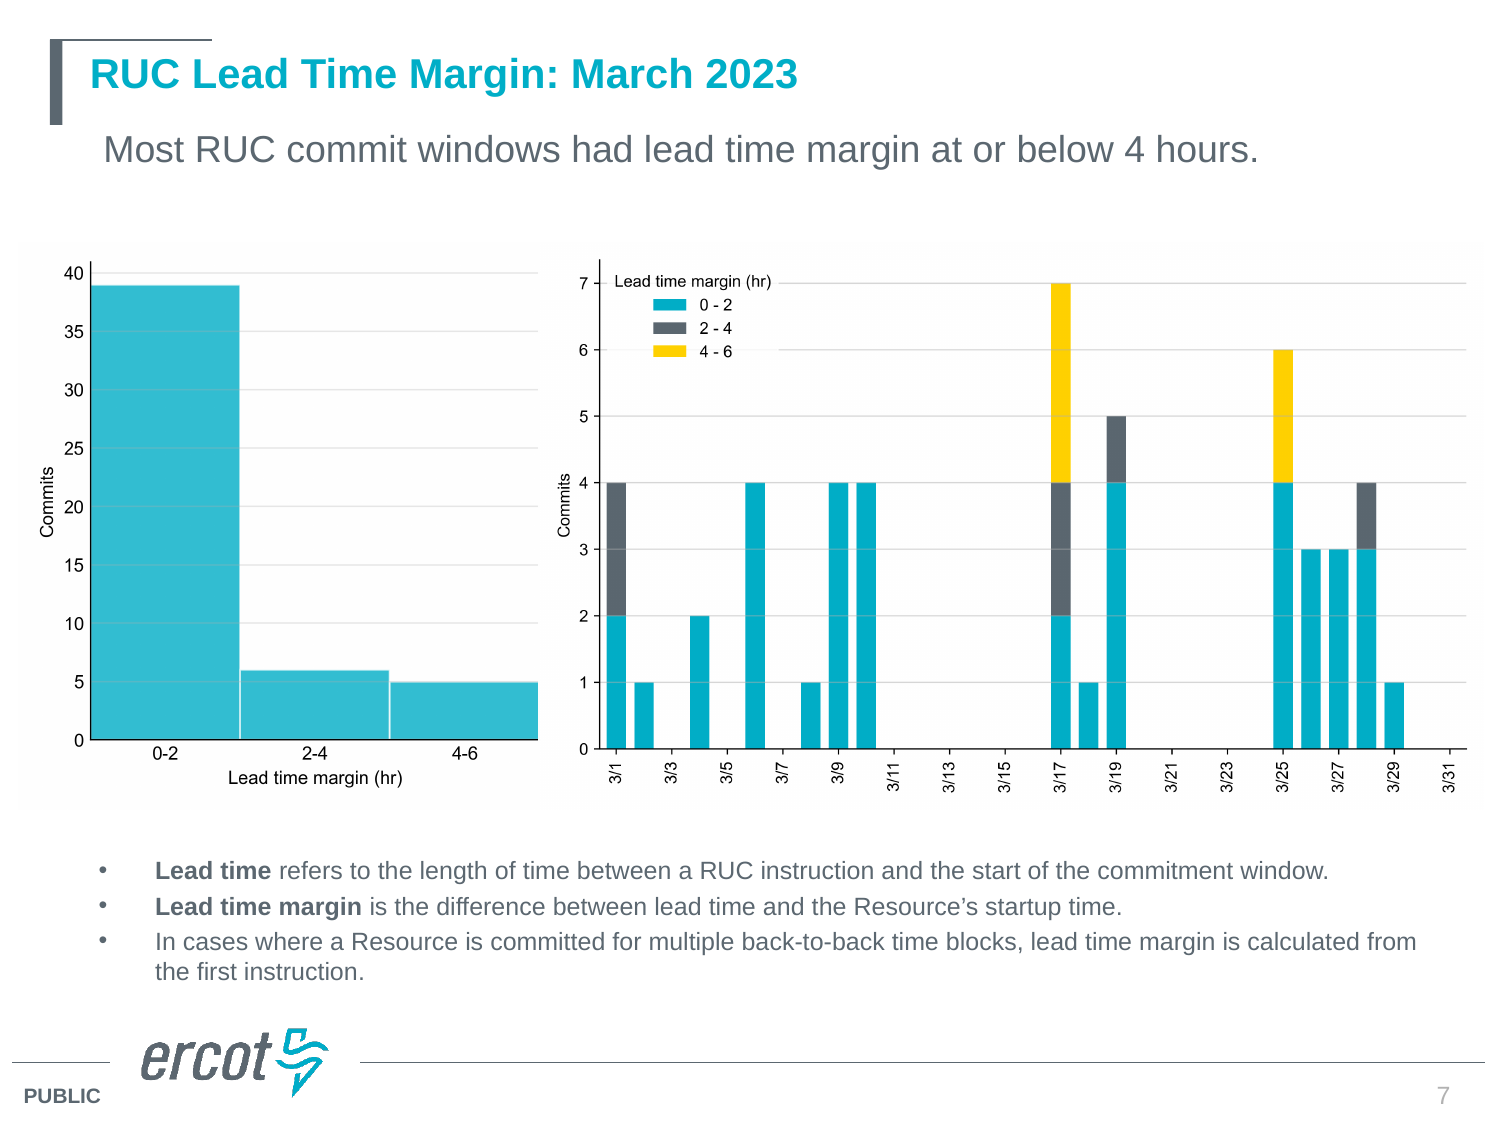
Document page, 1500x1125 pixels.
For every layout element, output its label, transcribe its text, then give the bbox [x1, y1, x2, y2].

picture [18, 242, 1484, 810]
text_box Most RUC commit windows had lead time margin at or below 4 hours. [88, 117, 1425, 178]
picture [137, 1024, 332, 1100]
slide_number 7 [1400, 1076, 1488, 1113]
title RUC Lead Time Margin: March 2023 [75, 39, 1450, 100]
list Lead time refers to the length of time between a RUC instruction and the start of the commitment window. Lead time margin is the difference between lead time and the Resource’s startup time. In cases where a Resource is committed for multiple back-to-back time blocks, lead time margin is calculated from the first instruction. [83, 847, 1448, 1006]
